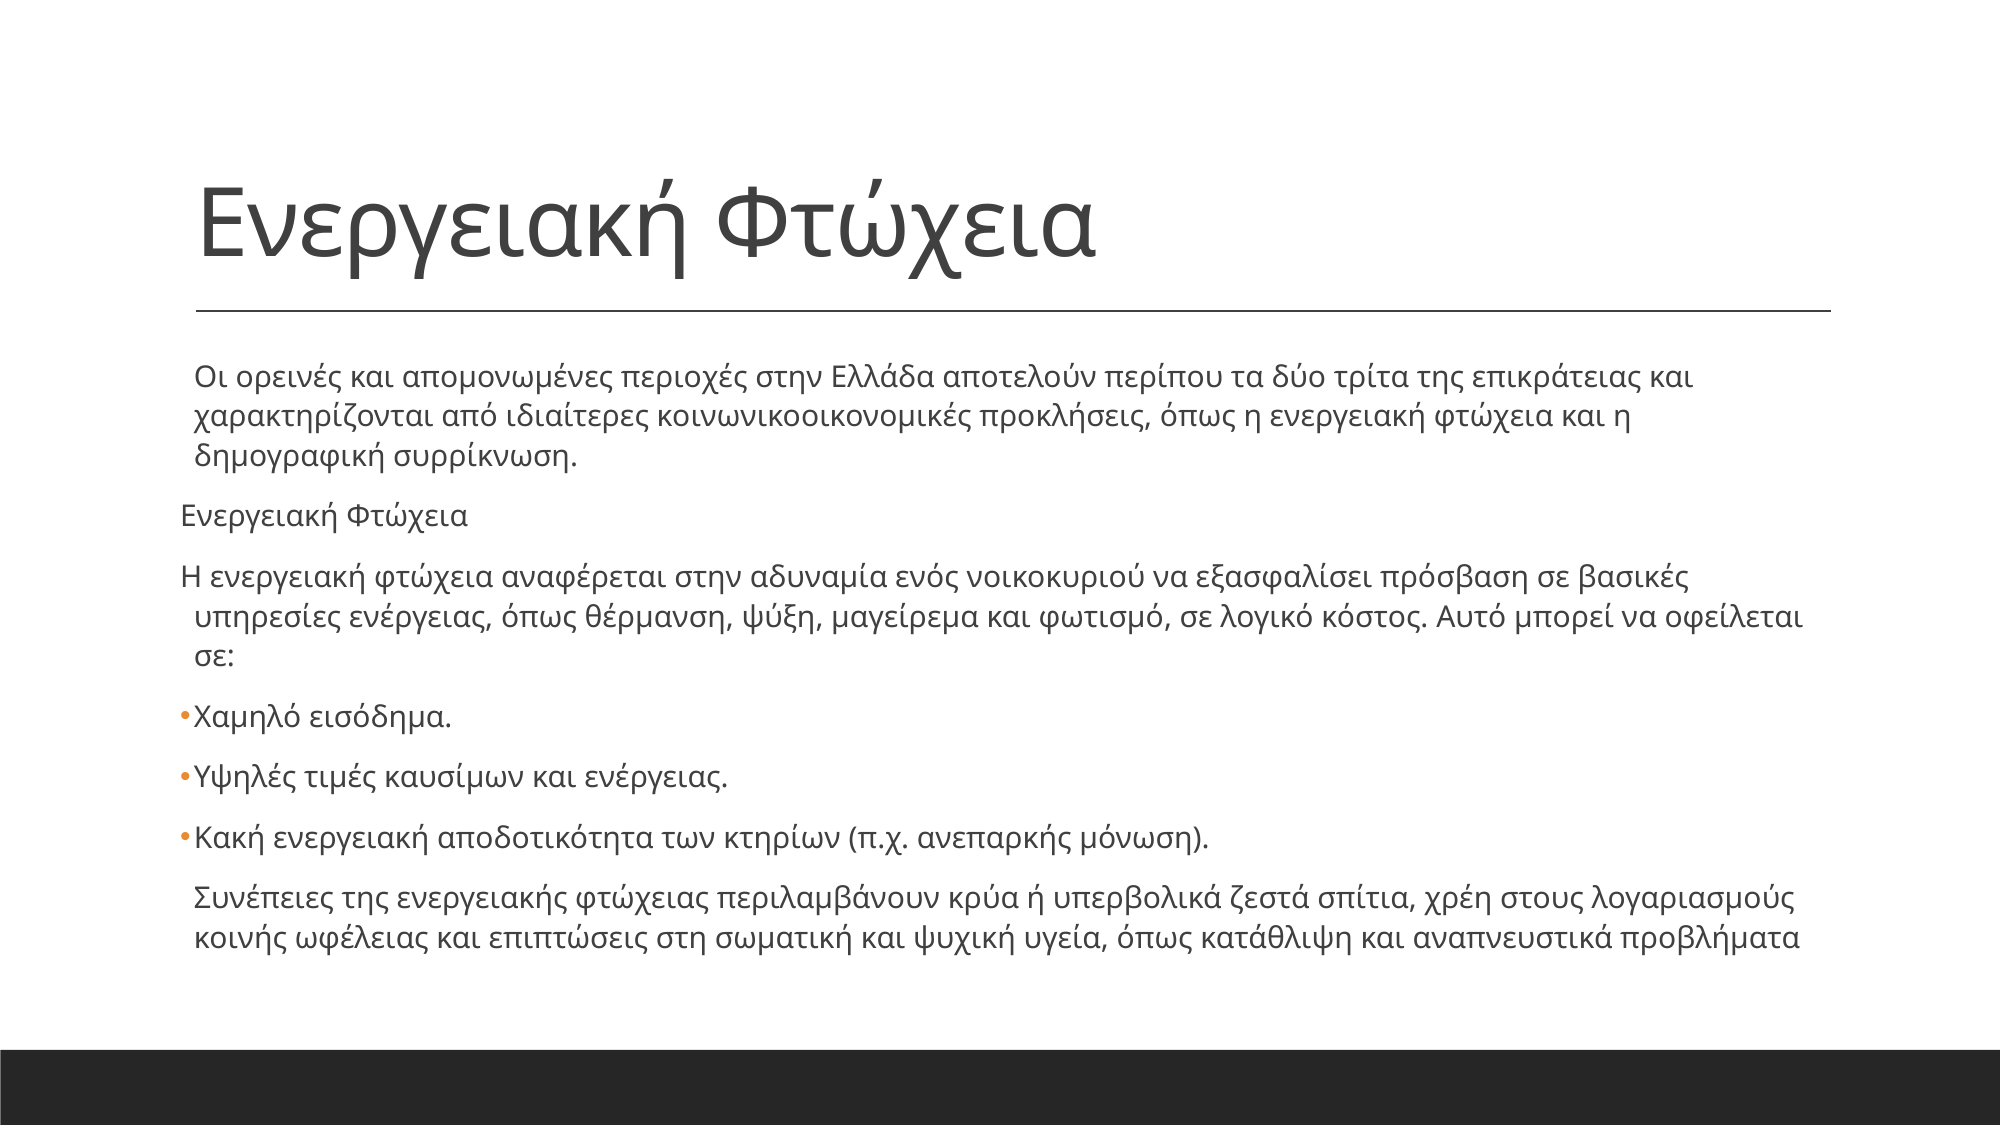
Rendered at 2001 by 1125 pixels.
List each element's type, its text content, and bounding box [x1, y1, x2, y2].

title Ενεργειακή Φτώχεια [180, 47, 1830, 285]
list Οι ορεινές και απομονωμένες περιοχές στην Ελλάδα αποτελούν περίπου τα δύο τρίτα της επικράτειας και χαρακτηρίζονται από ιδιαίτερες κοινωνικοοικονομικές προκλήσεις, όπως η ενεργειακή φτώχεια και η δημογραφική συρρίκνωση. Ενεργειακή Φτώχεια Η ενεργειακή φτώχεια αναφέρεται στην αδυναμία ενός νοικοκυριού να εξασφαλίσει πρόσβαση σε βασικές υπηρεσίες ενέργειας, όπως θέρμανση, ψύξη, μαγείρεμα και φωτισμό, σε λογικό κόστος. Αυτό μπορεί να οφείλεται σε: Χαμηλό εισόδημα. Υψηλές τιμές καυσίμων και ενέργειας. Κακή ενεργειακή αποδοτικότητα των κτηρίων (π.χ. ανεπαρκής μόνωση). Συνέπειες της ενεργειακής φτώχειας περιλαμβάνουν κρύα ή υπερβολικά ζεστά σπίτια, χρέη στους λογαριασμούς κοινής ωφέλειας και επιπτώσεις στη σωματική και ψυχική υγεία, όπως κατάθλιψη και αναπνευστικά προβλήματα [180, 345, 1830, 963]
